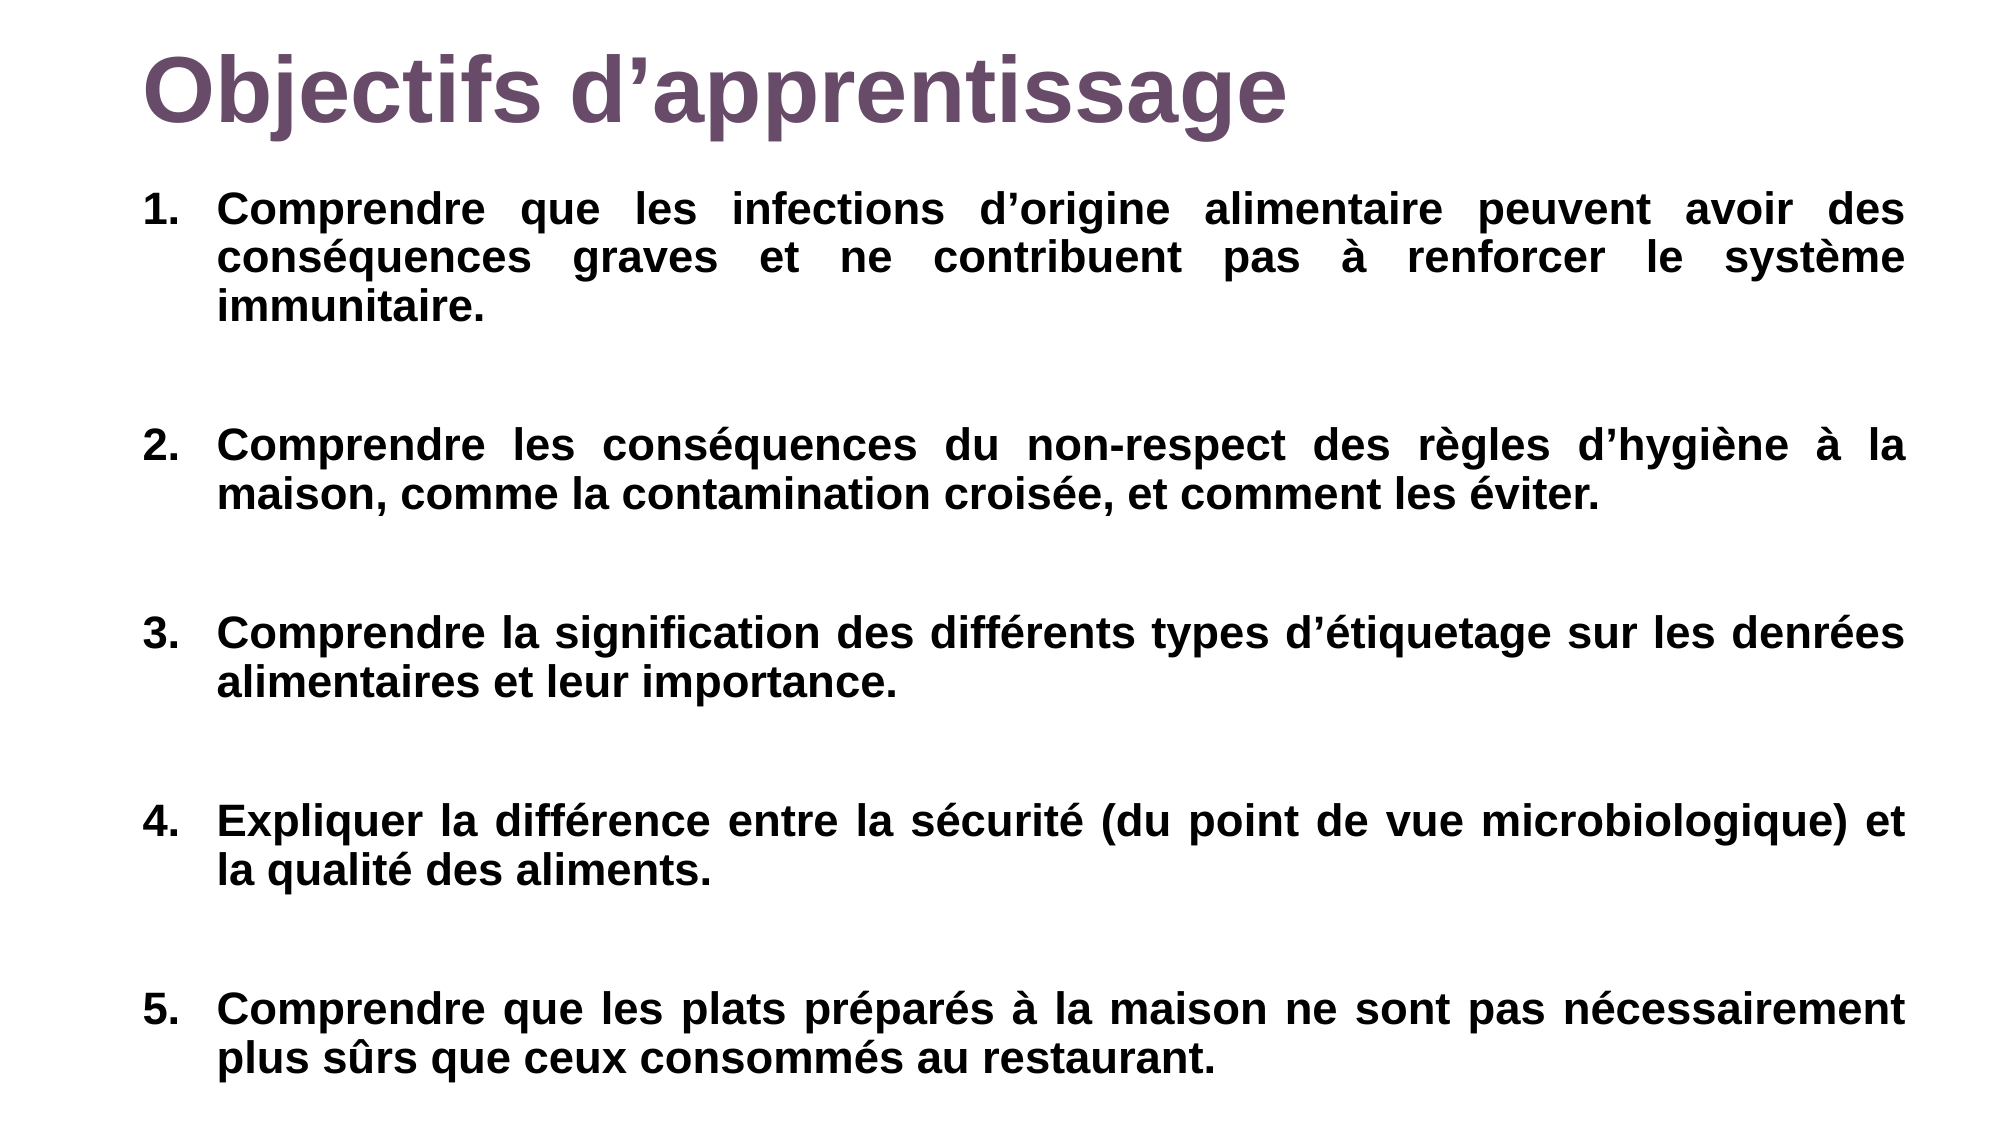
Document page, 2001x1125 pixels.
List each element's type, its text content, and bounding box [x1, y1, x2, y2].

title Objectifs d’apprentissage [127, 28, 1853, 177]
list Comprendre que les infections d’origine alimentaire peuvent avoir des conséquences graves et ne contribuent pas à renforcer le système immunitaire. Comprendre les conséquences du non-respect des règles d’hygiène à la maison, comme la contamination croisée, et comment les éviter. Comprendre la signification des différents types d’étiquetage sur les denrées alimentaires et leur importance. Expliquer la différence entre la sécurité (du point de vue microbiologique) et la qualité des aliments. Comprendre que les plats préparés à la maison ne sont pas nécessairement plus sûrs que ceux consommés au restaurant. [127, 177, 1922, 1099]
